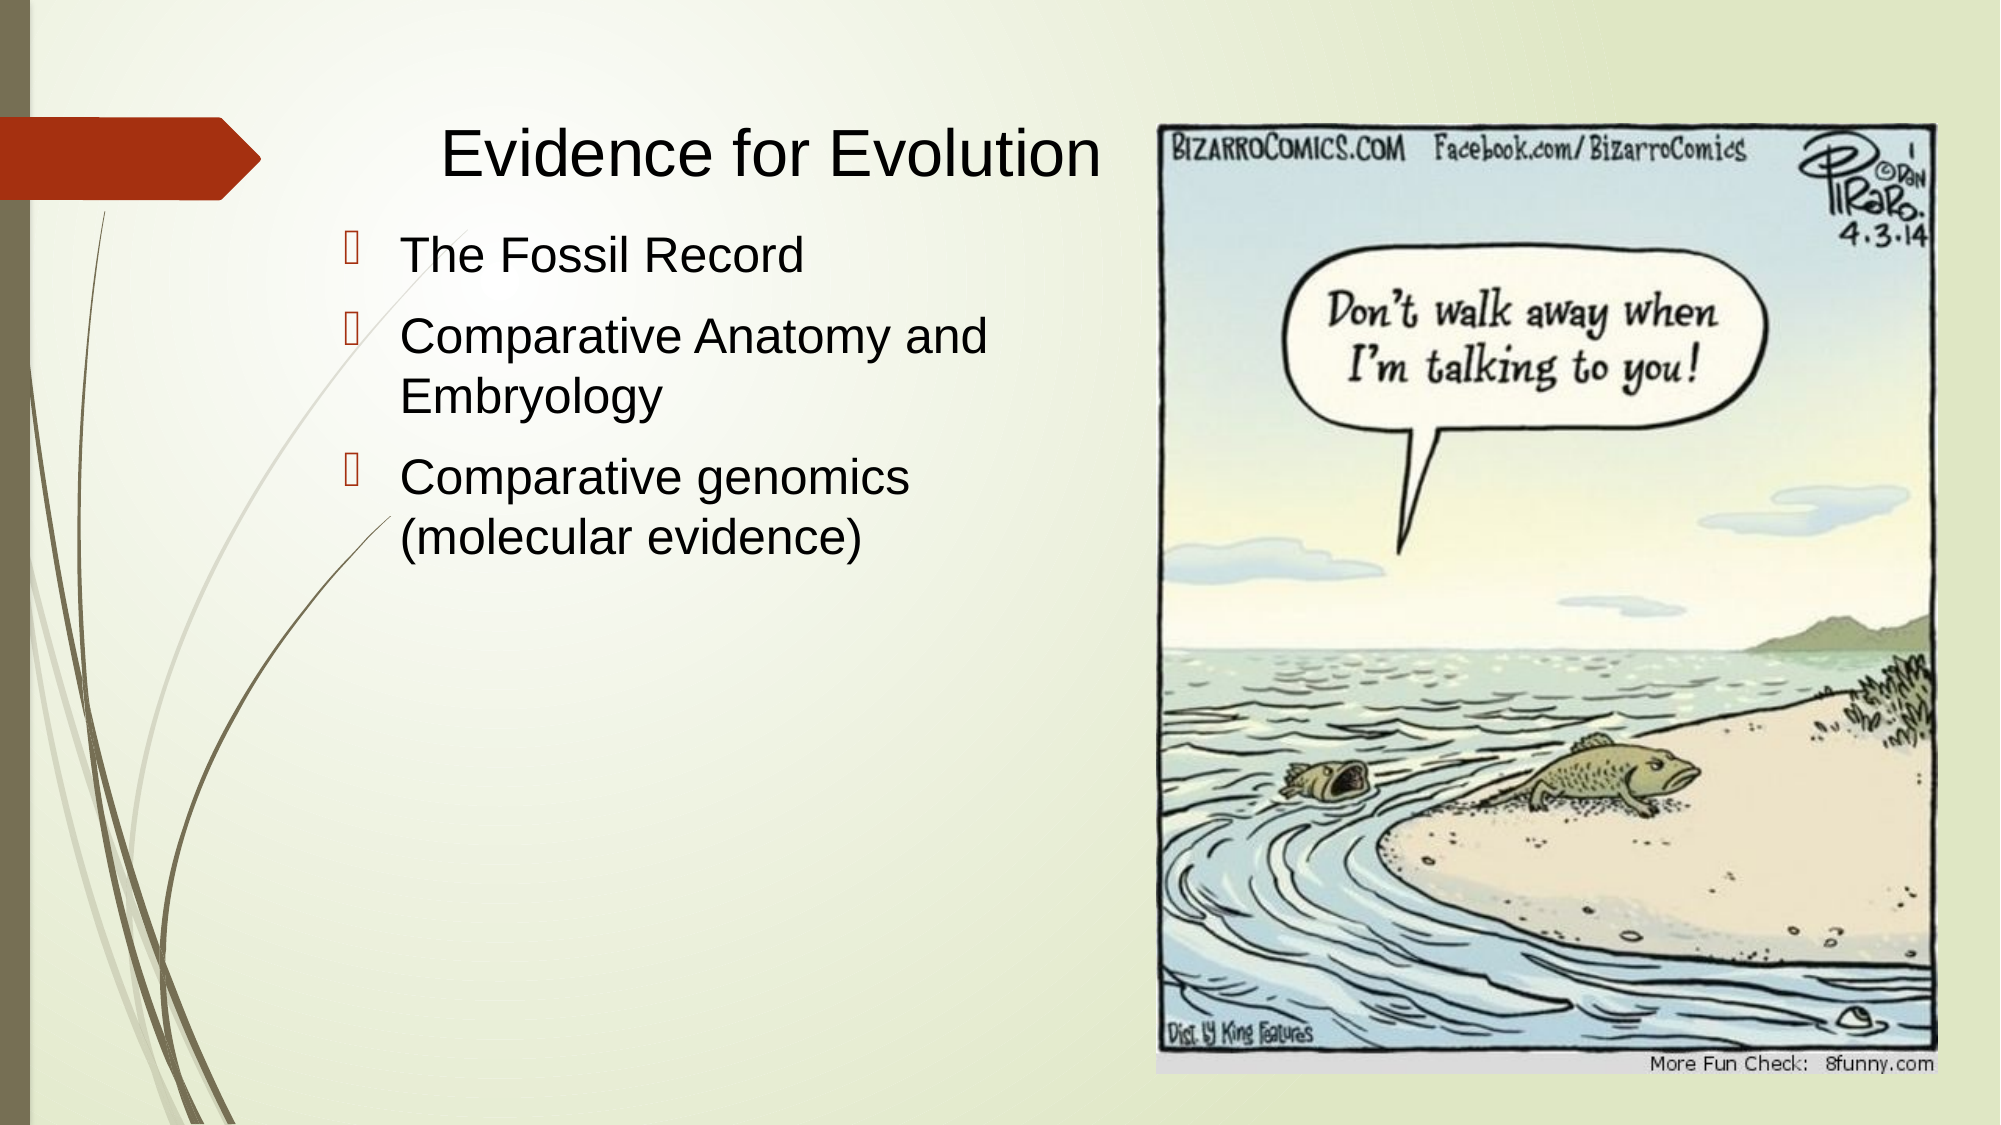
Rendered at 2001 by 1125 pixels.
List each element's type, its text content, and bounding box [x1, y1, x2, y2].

list The Fossil Record Comparative Anatomy and Embryology Comparative genomics (molecular evidence) [328, 215, 1065, 983]
title Evidence for Evolution [425, 102, 1888, 216]
picture [1156, 123, 1938, 1075]
